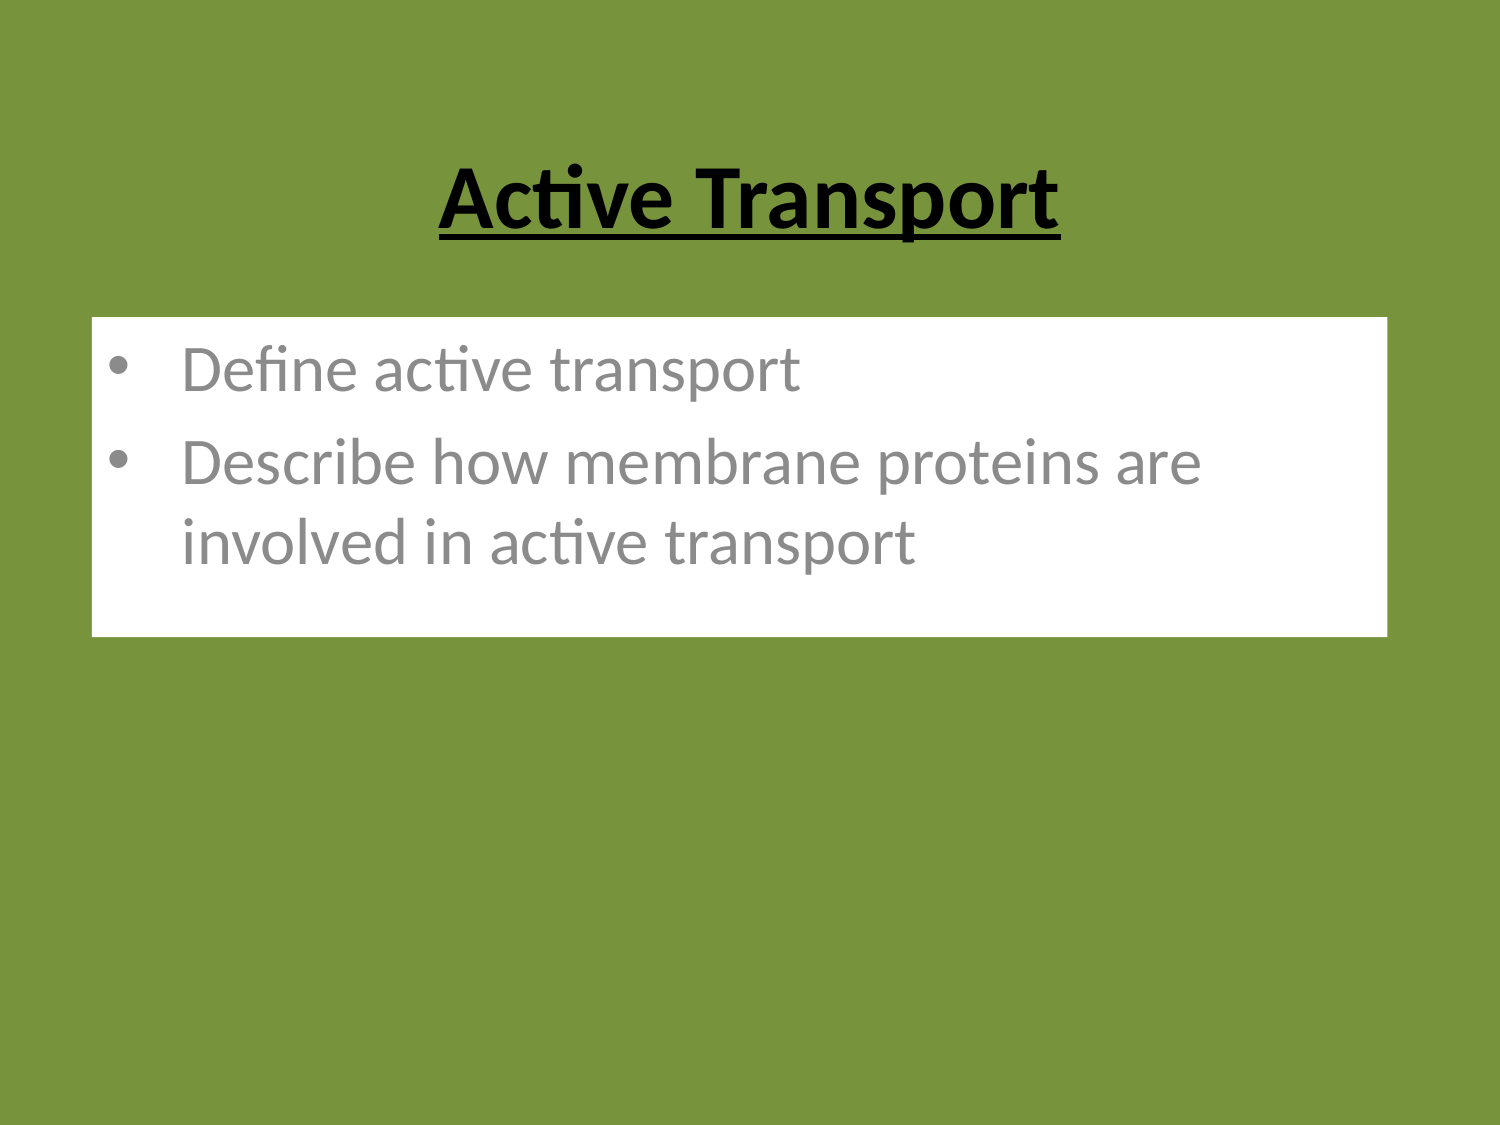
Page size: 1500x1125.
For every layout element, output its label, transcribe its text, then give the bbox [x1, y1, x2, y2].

subtitle Define active transport Describe how membrane proteins are involved in active transport [91, 317, 1388, 638]
title Active Transport [112, 70, 1388, 312]
